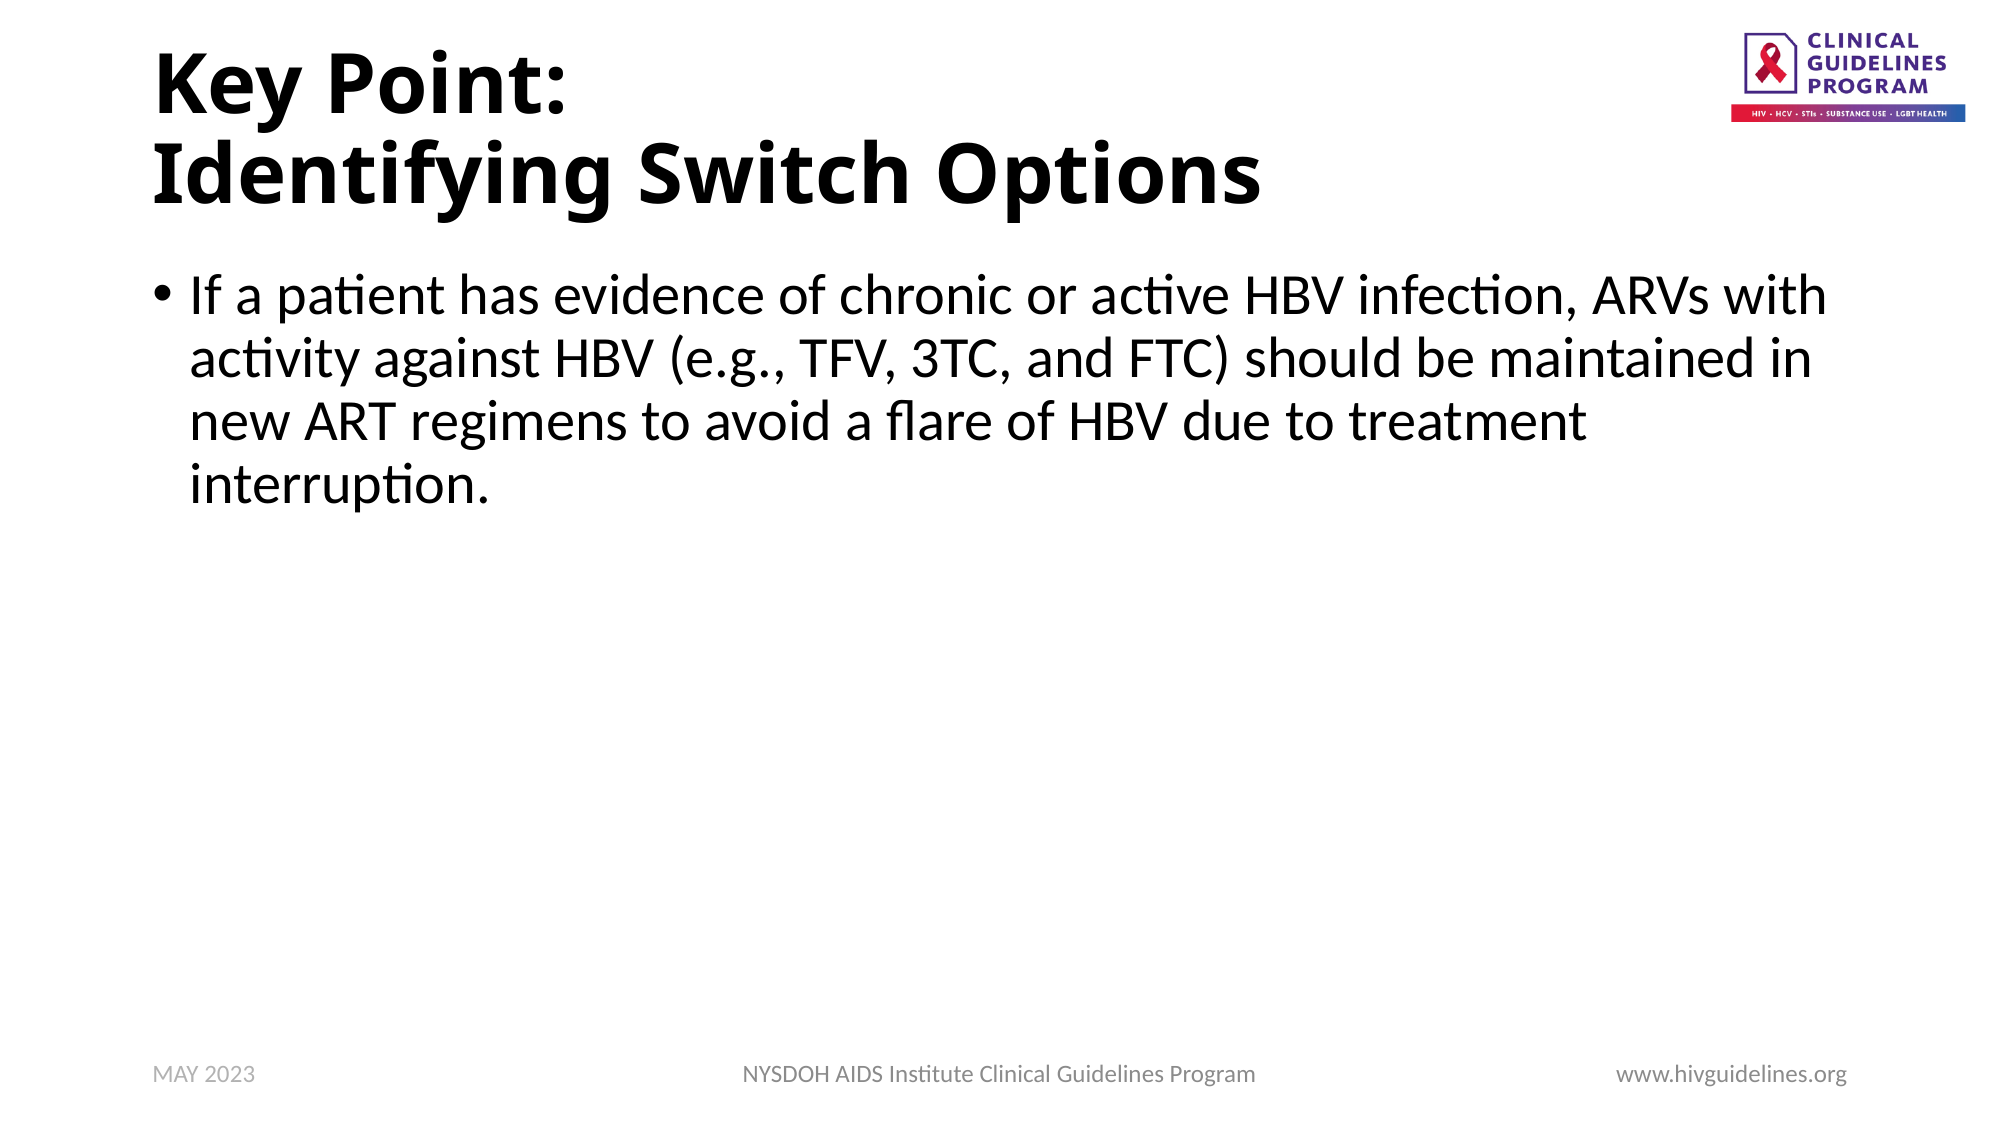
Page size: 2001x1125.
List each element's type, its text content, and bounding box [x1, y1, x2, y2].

picture [1731, 20, 1966, 122]
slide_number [137, 1042, 588, 1103]
list If a patient has evidence of chronic or active HBV infection, ARVs with activity against HBV (e.g., TFV, 3TC, and FTC) should be maintained in new ART regimens to avoid a flare of HBV due to treatment interruption. [137, 256, 1863, 1014]
footer NYSDOH AIDS Institute Clinical Guidelines Program [662, 1042, 1338, 1103]
title Key Point: Identifying Switch Options [137, 22, 1732, 240]
slide_number www.hivguidelines.org [1412, 1042, 1863, 1103]
